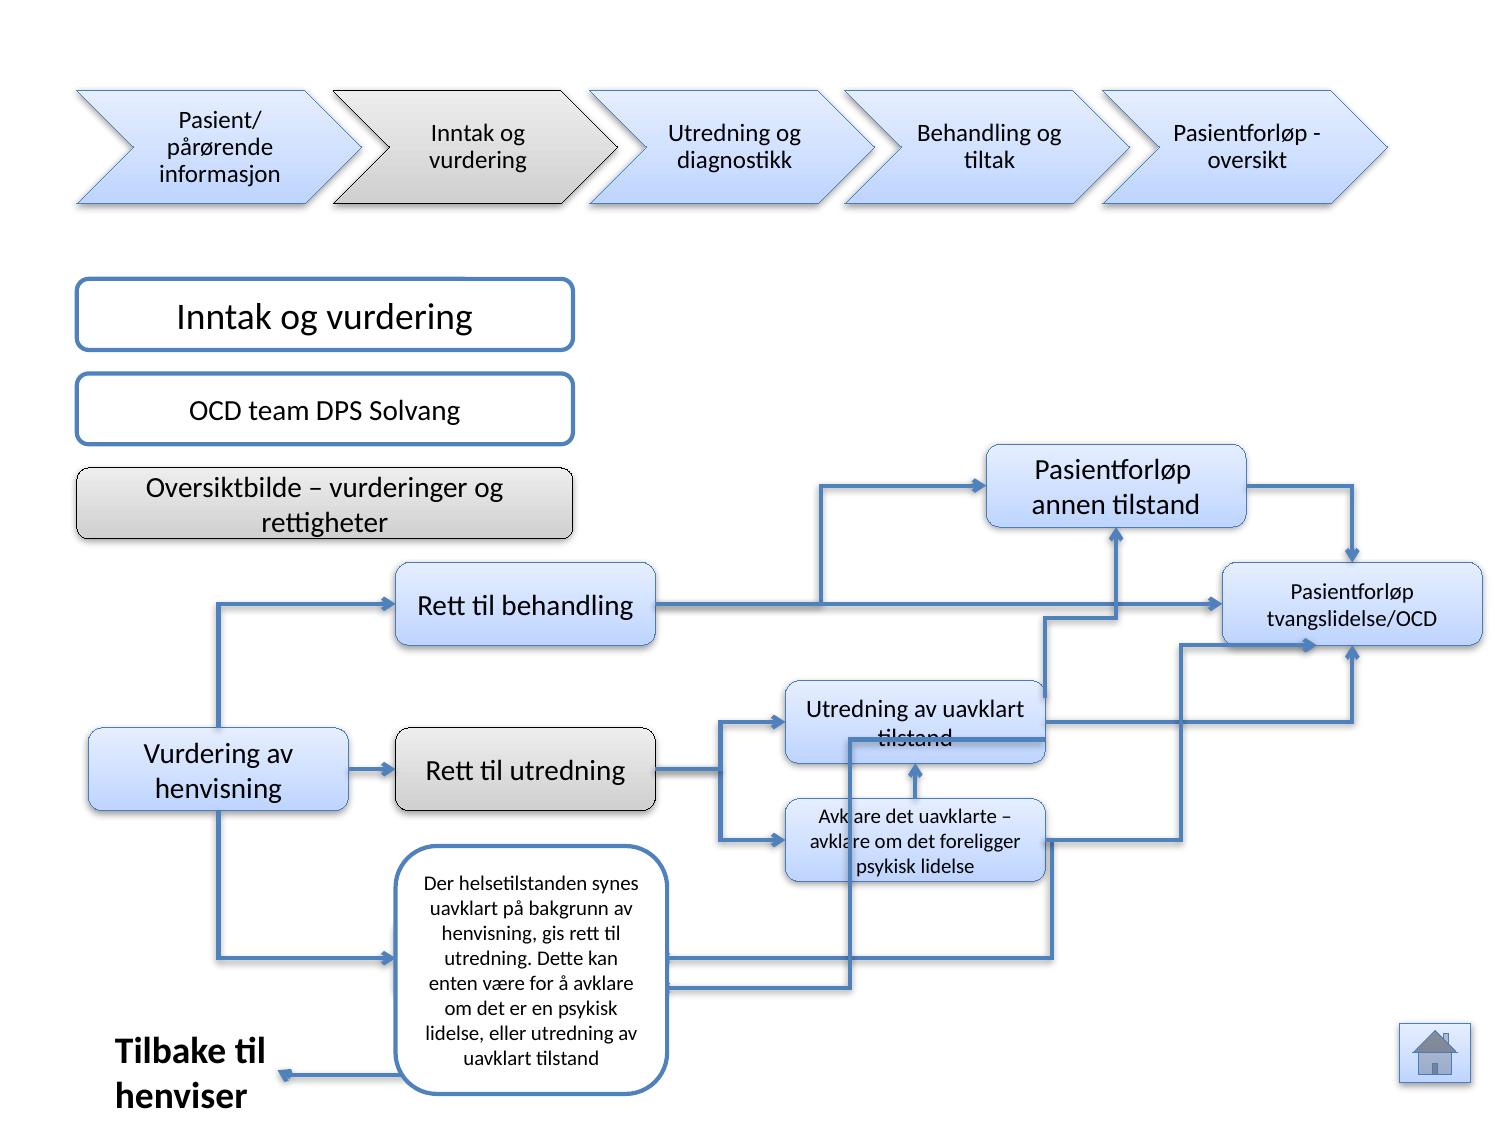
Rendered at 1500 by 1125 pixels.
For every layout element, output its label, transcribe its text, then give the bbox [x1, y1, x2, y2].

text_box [655, 485, 987, 603]
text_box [1045, 644, 1318, 841]
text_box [655, 721, 786, 738]
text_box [365, 910, 438, 1125]
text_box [1318, 644, 1353, 722]
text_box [655, 739, 1046, 988]
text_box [994, 577, 1167, 649]
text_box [76, 89, 331, 205]
text_box Tilbake til henviser [100, 1018, 313, 1124]
text_box Der helsetilstanden synes uavklart på bakgrunn av henvisning, gis rett til utredning. Dette kan enten være for å avklare om det er en psykisk lidelse, eller utredning av uavklart tilstand [395, 845, 668, 1094]
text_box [232, 795, 381, 974]
text_box Pasientforløp annen tilstand [986, 444, 1247, 528]
text_box Rett til behandling [395, 562, 656, 646]
text_box OCD team DPS Solvang [76, 373, 573, 445]
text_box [1245, 485, 1353, 563]
text_box [1399, 1023, 1471, 1083]
text_box Oversiktbilde – vurderinger og rettigheter [76, 467, 573, 539]
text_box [1131, 89, 1388, 205]
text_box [589, 89, 843, 205]
text_box Inntak og vurdering [76, 278, 573, 350]
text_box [844, 89, 1130, 205]
text_box Utredning av uavklart tilstand [785, 680, 1040, 737]
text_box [332, 89, 588, 205]
text_box Pasientforløp tvangslidelse/OCD [1222, 562, 1483, 646]
text_box Vurdering av henvisning [88, 727, 349, 811]
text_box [244, 577, 370, 755]
text_box Rett til utredning [395, 727, 650, 811]
